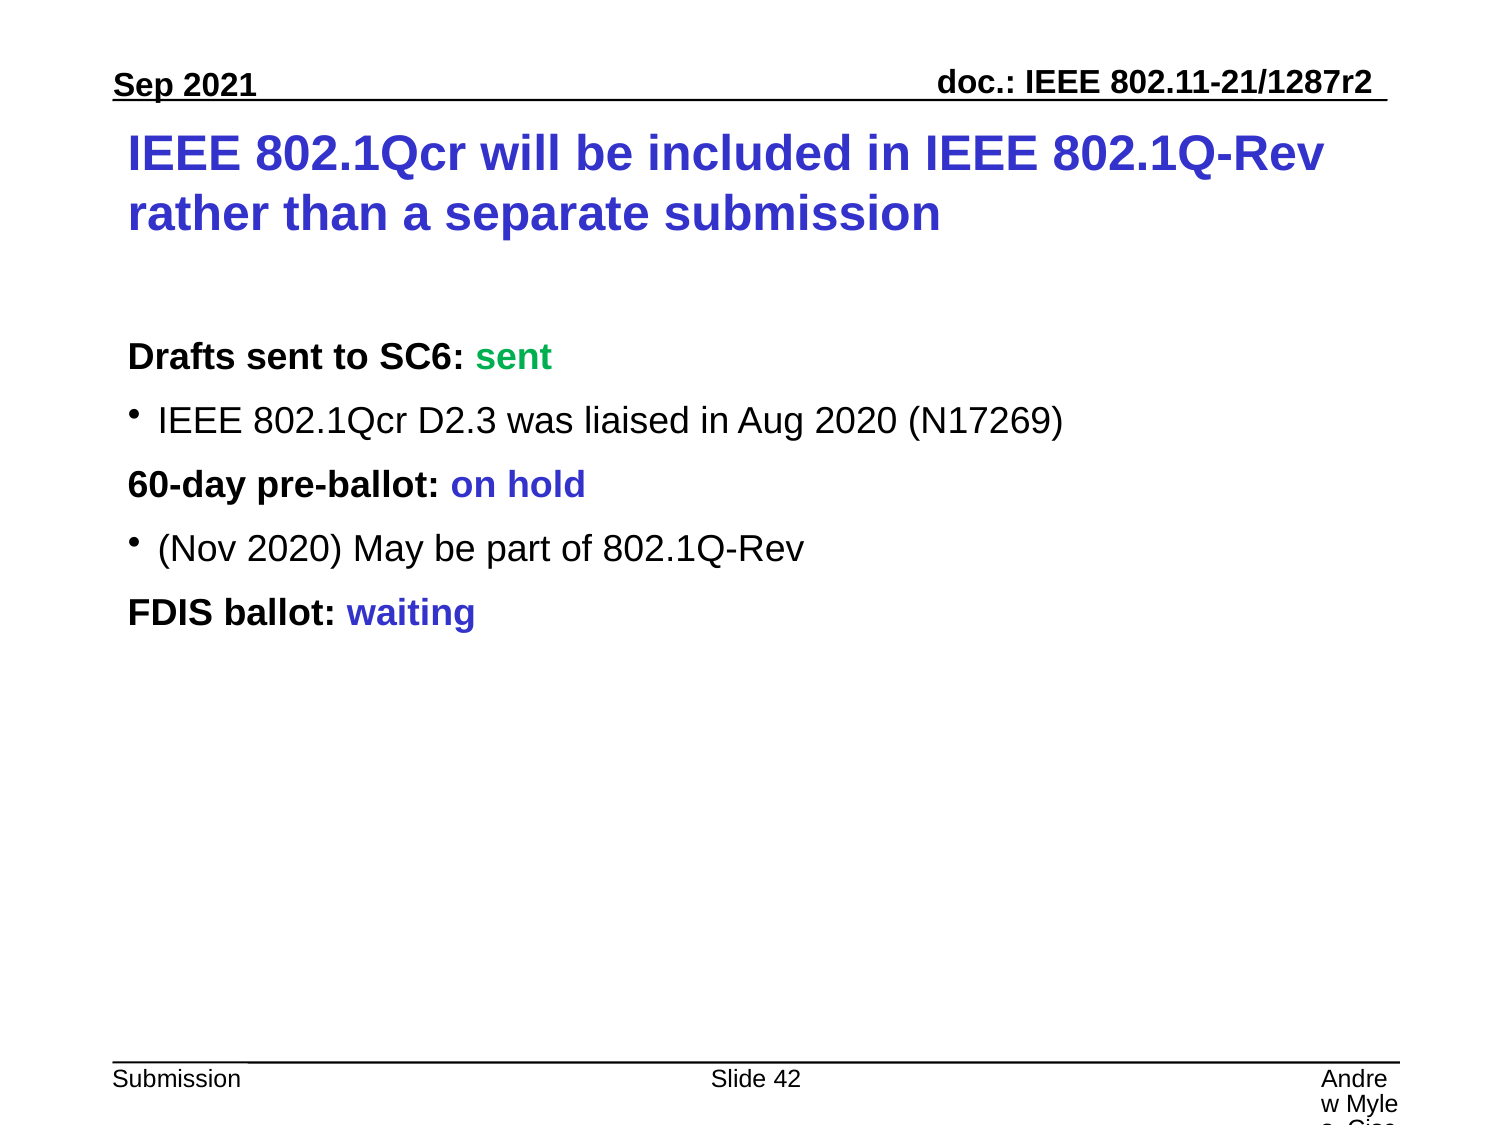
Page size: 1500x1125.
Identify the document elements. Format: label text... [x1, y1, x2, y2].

title IEEE 802.1Qcr will be included in IEEE 802.1Q-Rev rather than a separate submission [112, 112, 1388, 288]
slide_number Slide 42 [709, 1061, 803, 1093]
list Drafts sent to SC6: sent IEEE 802.1Qcr D2.3 was liaised in Aug 2020 (N17269) 60-day pre-ballot: on hold (Nov 2020) May be part of 802.1Q-Rev FDIS ballot: waiting [112, 324, 1388, 1000]
footer Andrew Myles, Cisco [1320, 1061, 1402, 1093]
